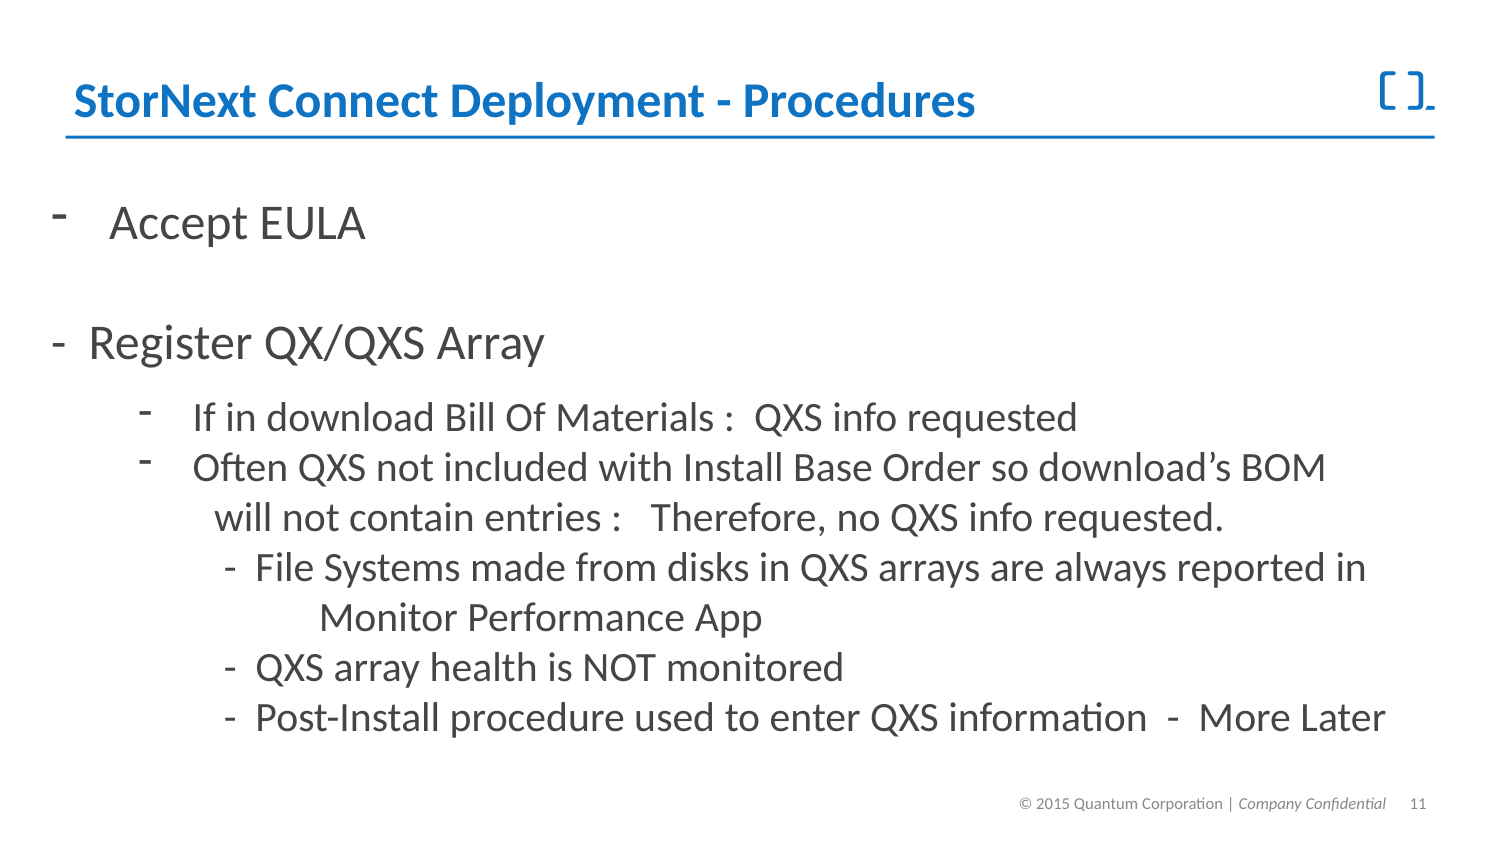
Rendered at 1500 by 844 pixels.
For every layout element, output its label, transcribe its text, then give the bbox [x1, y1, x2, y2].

text_box Accept EULA - Register QX/QXS Array [36, 181, 576, 377]
title StorNext Connect Deployment - Procedures [58, 14, 1349, 128]
picture [1380, 71, 1435, 110]
text_box If in download Bill Of Materials : QXS info requested Often QXS not included with Install Base Order so download’s BOM will not contain entries : Therefore, no QXS info requested. - File Systems made from disks in QXS arrays are always reported in Monitor Performance App - QXS array health is NOT monitored - Post-Install procedure used to enter QXS information - More Later [123, 382, 1409, 748]
